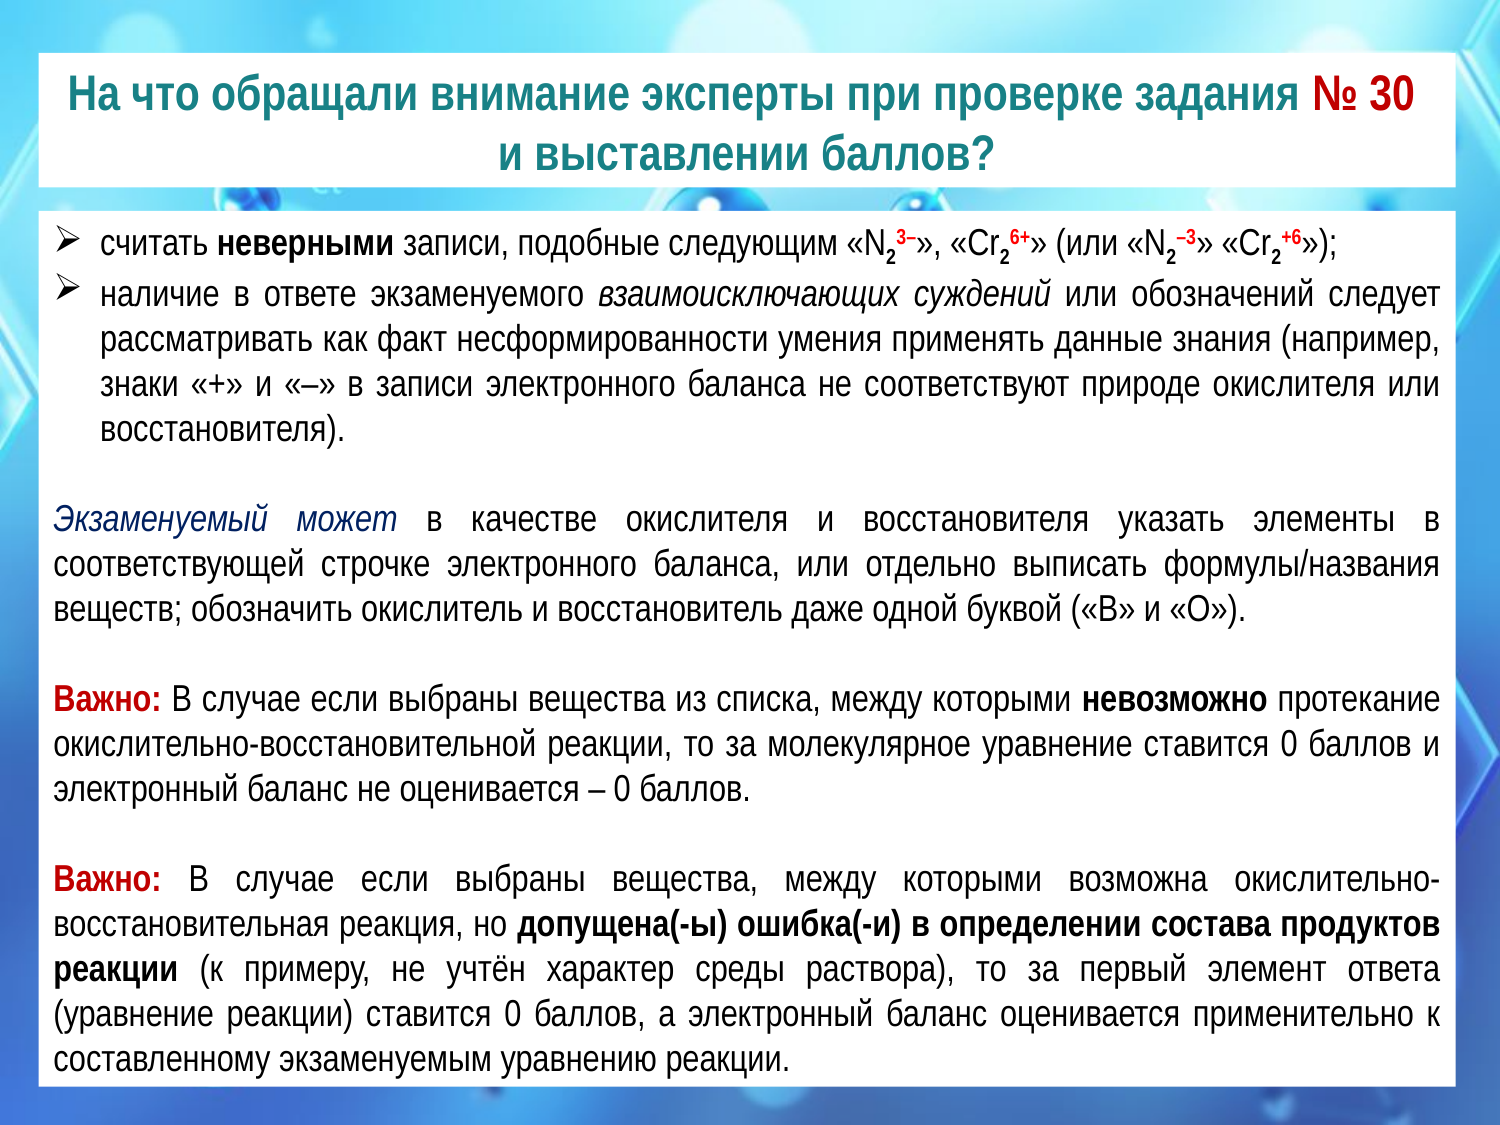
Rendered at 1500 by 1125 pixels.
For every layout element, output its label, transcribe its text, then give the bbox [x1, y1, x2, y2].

text_box считать неверными записи, подобные следующим «N23–», «Cr26+» (или «N2–3» «Cr2+6»); наличие в ответе экзаменуемого взаимоисключающих суждений или обозначений следует рассматривать как факт несформированности умения применять данные знания (например, знаки «+» и «–» в записи электронного баланса не соответствуют природе окислителя или восстановителя). Экзаменуемый может в качестве окислителя и восстановителя указать элементы в соответствующей строчке электронного баланса, или отдельно выписать формулы/названия веществ; обозначить окислитель и восстановитель даже одной буквой («В» и «О»). Важно: В случае если выбраны вещества из списка, между которыми невозможно протекание окислительно-восстановительной реакции, то за молекулярное уравнение ставится 0 баллов и электронный баланс не оценивается – 0 баллов. Важно: В случае если выбраны вещества, между которыми возможна окислительно-восстановительная реакция, но допущена(-ы) ошибка(-и) в определении состава продуктов реакции (к примеру, не учтён характер среды раствора), то за первый элемент ответа (уравнение реакции) ставится 0 баллов, а электронный баланс оценивается применительно к составленному экзаменуемым уравнению реакции. [38, 210, 1456, 1087]
text_box На что обращали внимание эксперты при проверке задания № 30 и выставлении баллов? [38, 52, 1456, 188]
table_header № [0, 0, 1500, 1125]
